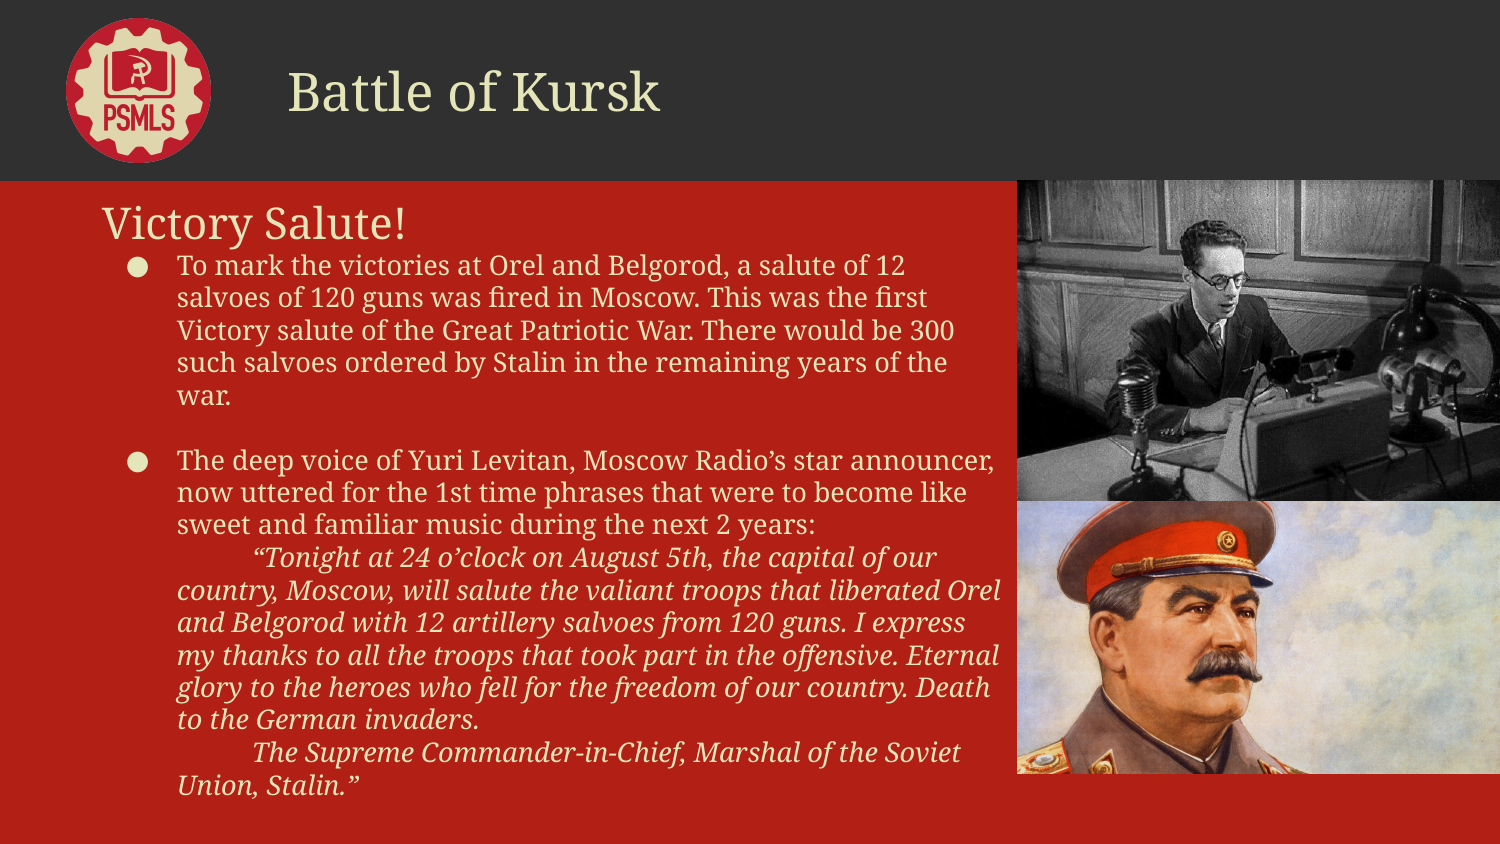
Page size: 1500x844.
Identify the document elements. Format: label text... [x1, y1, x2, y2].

picture [66, 18, 211, 163]
picture [1016, 180, 1500, 774]
text_box Victory Salute! To mark the victories at Orel and Belgorod, a salute of 12 salvoes of 120 guns was fired in Moscow. This was the first Victory salute of the Great Patriotic War. There would be 300 such salvoes ordered by Stalin in the remaining years of the war. The deep voice of Yuri Levitan, Moscow Radio’s star announcer, now uttered for the 1st time phrases that were to become like sweet and familiar music during the next 2 years: “Tonight at 24 o’clock on August 5th, the capital of our country, Moscow, will salute the valiant troops that liberated Orel and Belgorod with 12 artillery salvoes from 120 guns. I express my thanks to all the troops that took part in the offensive. Eternal glory to the heroes who fell for the freedom of our country. Death to the German invaders. The Supreme Commander-in-Chief, Marshal of the Soviet Union, Stalin.” [86, 180, 1017, 816]
text_box [0, 0, 1500, 181]
title Battle of Kursk [272, 43, 1462, 138]
